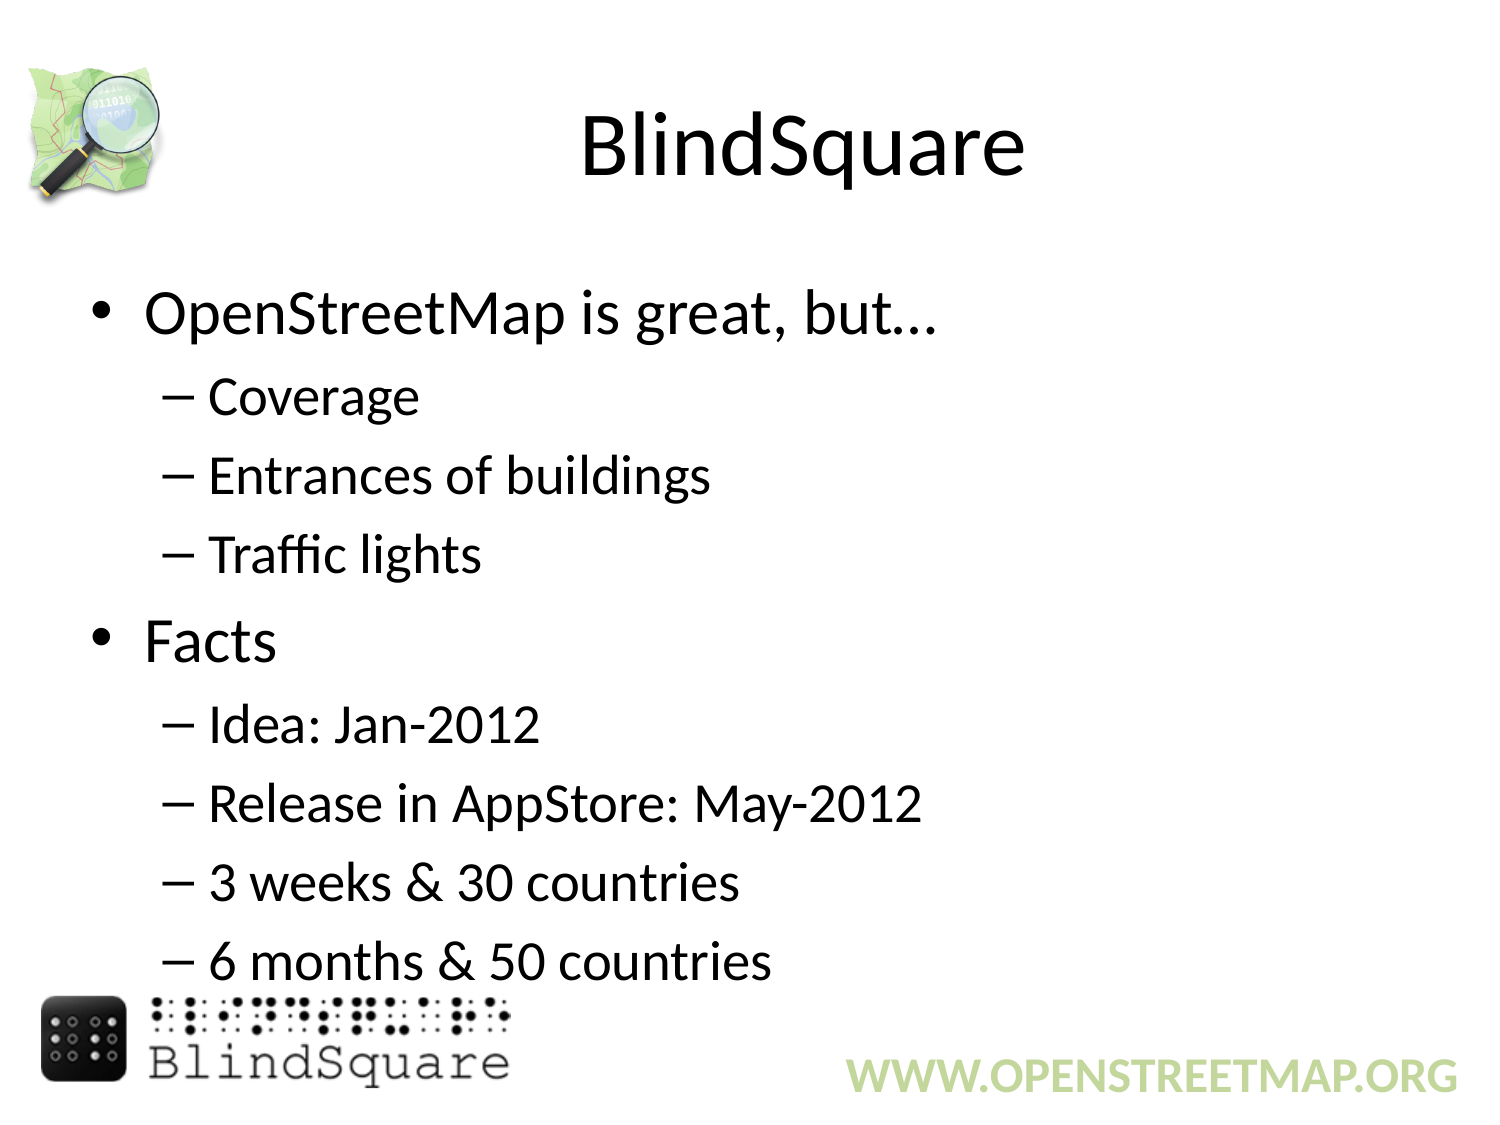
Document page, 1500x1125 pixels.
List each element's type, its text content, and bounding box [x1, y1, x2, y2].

picture [23, 67, 166, 210]
title BlindSquare [183, 45, 1425, 233]
list OpenStreetMap is great, but… Coverage Entrances of buildings Traffic lights Facts Idea: Jan-2012 Release in AppStore: May-2012 3 weeks & 30 countries 6 months & 50 countries [75, 262, 1425, 1005]
picture [40, 965, 511, 1123]
